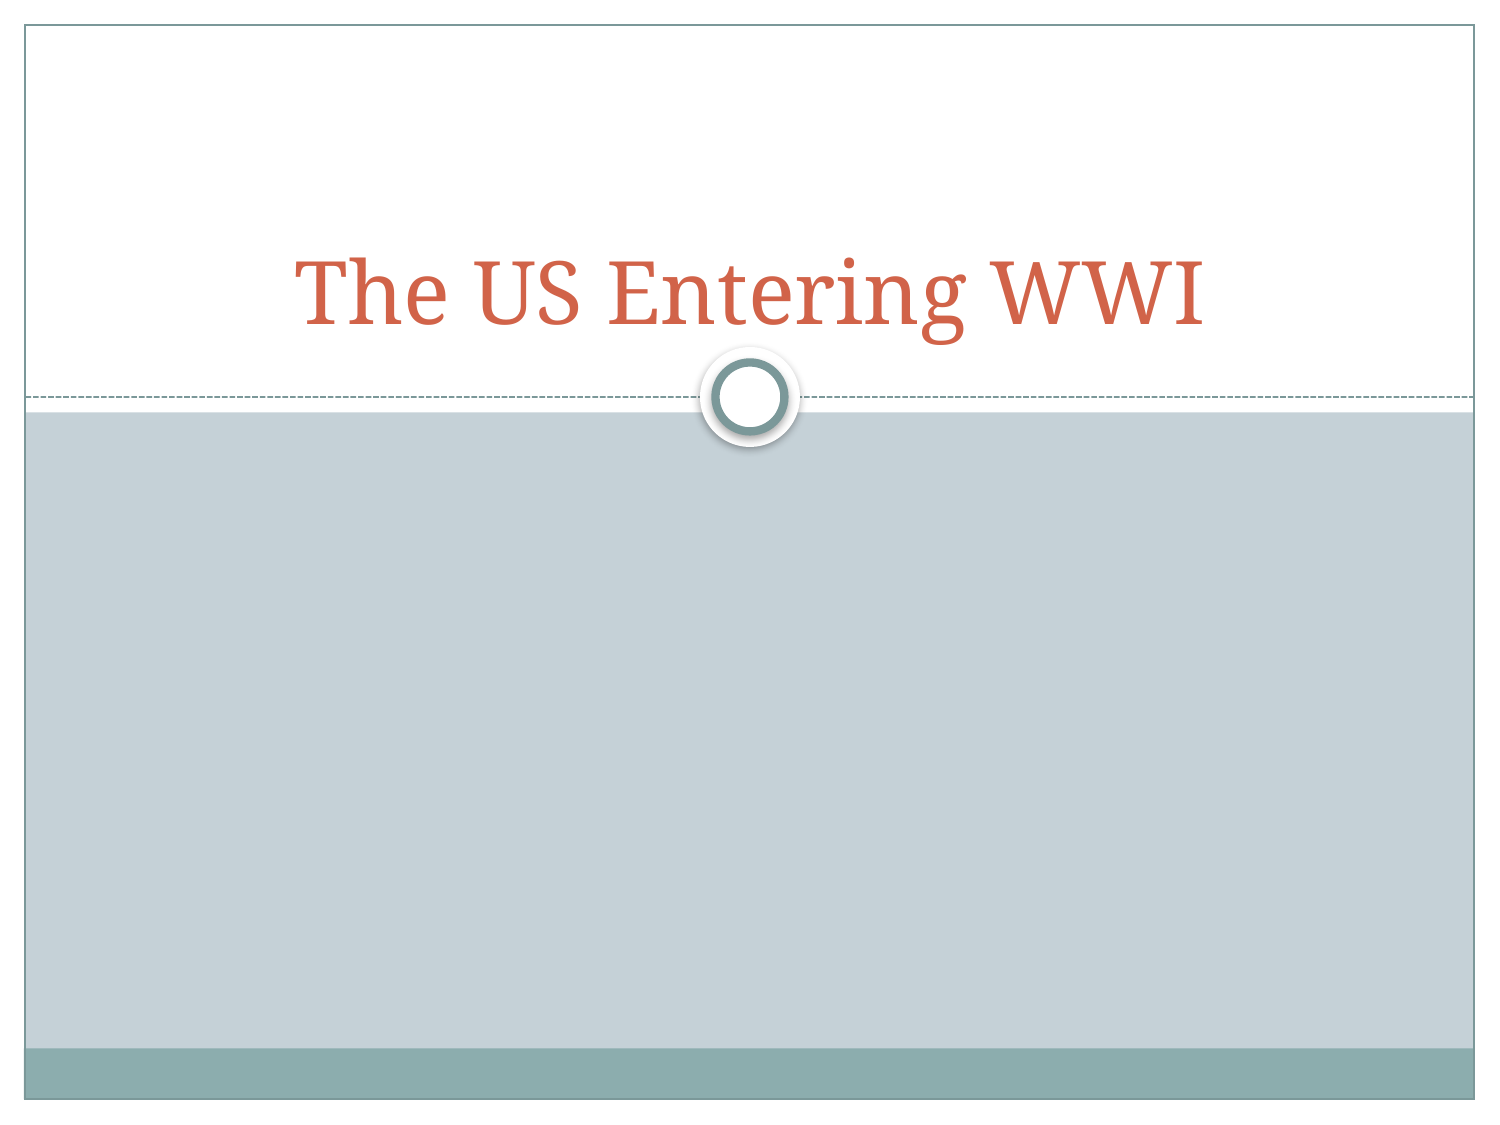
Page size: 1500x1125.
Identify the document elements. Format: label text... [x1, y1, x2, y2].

title The US Entering WWI [112, 62, 1388, 350]
